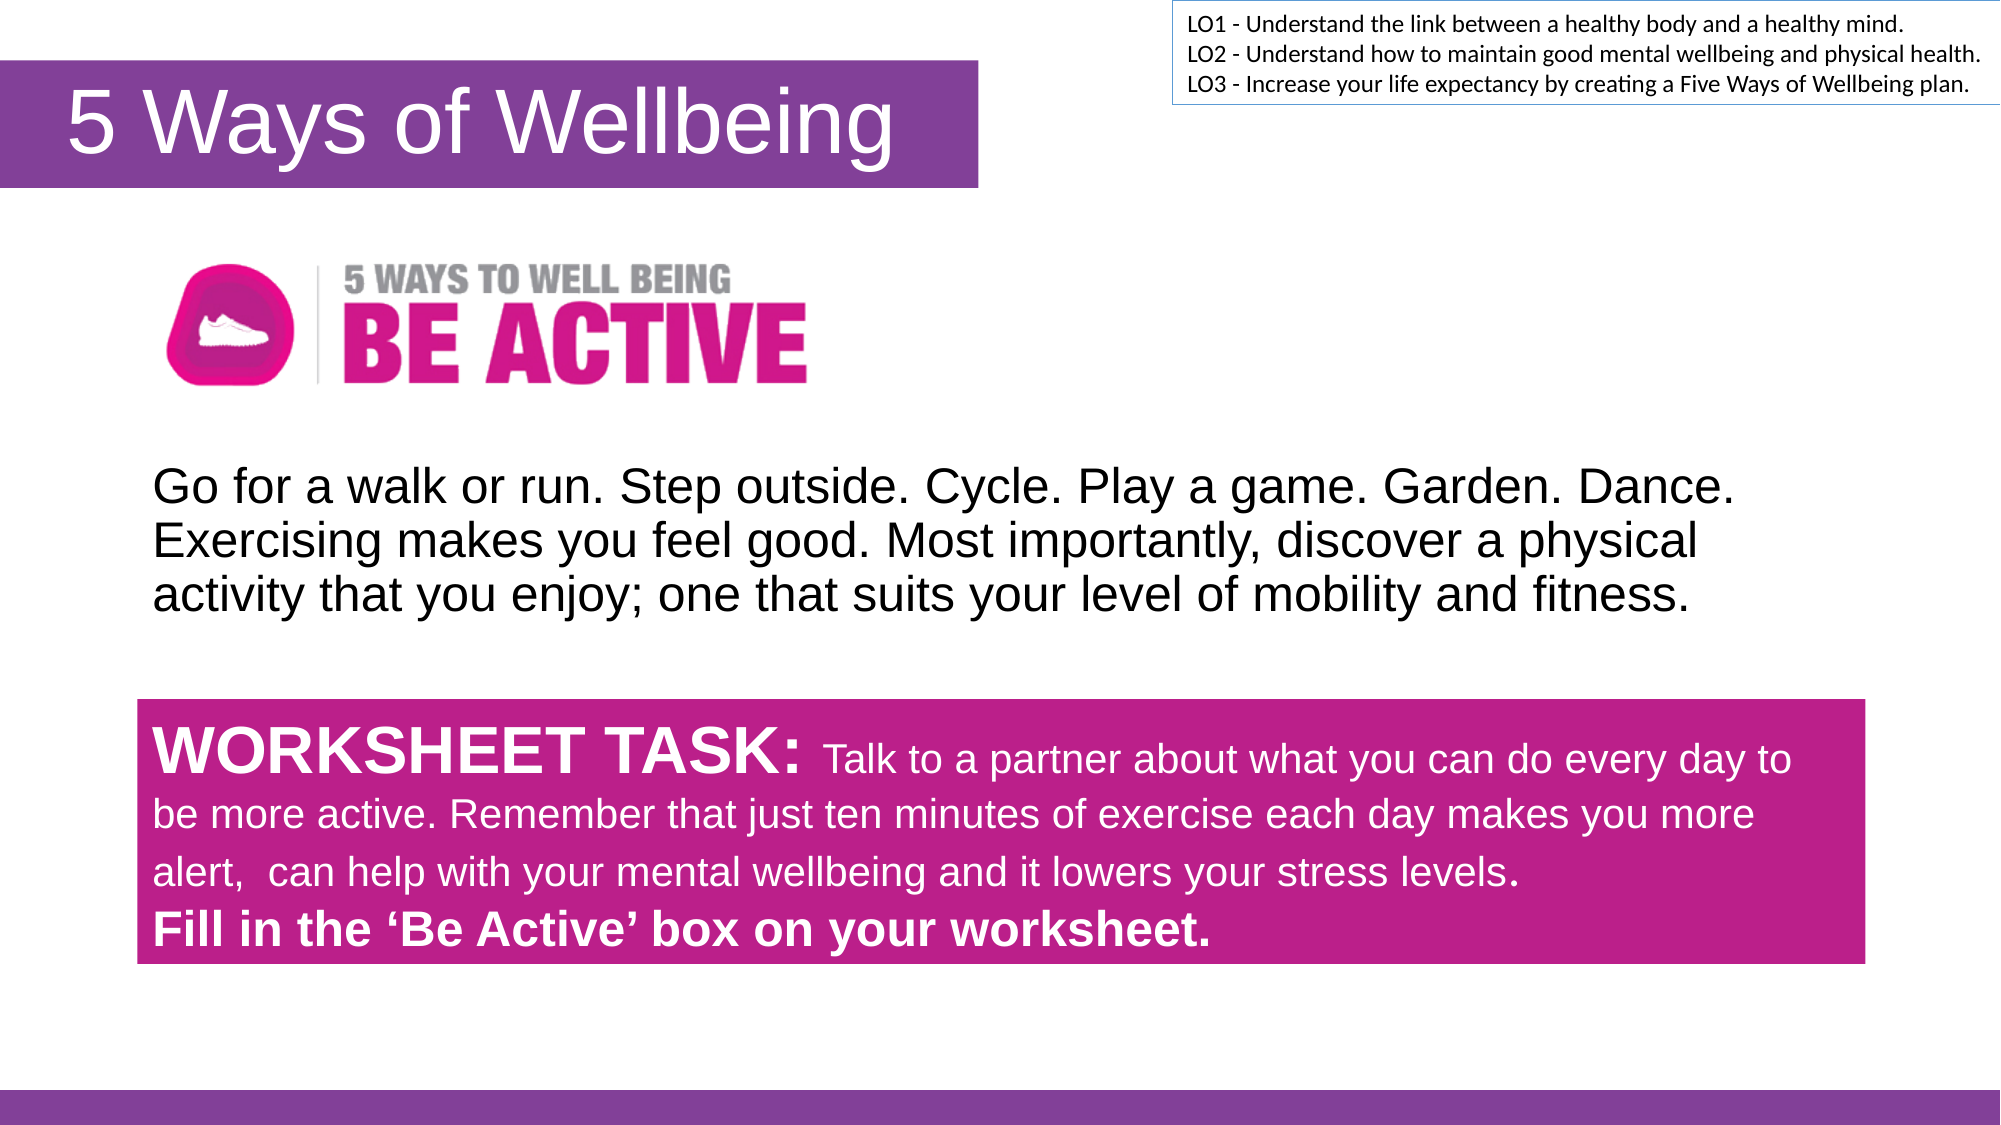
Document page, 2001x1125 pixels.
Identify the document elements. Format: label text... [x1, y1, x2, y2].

text_box LO1 - Understand the link between a healthy body and a healthy mind. LO2 - Understand how to maintain good mental wellbeing and physical health. LO3 - Increase your life expectancy by creating a Five Ways of Wellbeing plan. [1172, 0, 2000, 105]
text_box 5 Ways of Wellbeing [0, 60, 979, 188]
text_box WORKSHEET TASK: Talk to a partner about what you can do every day to be more active. Remember that just ten minutes of exercise each day makes you more alert, can help with your mental wellbeing and it lowers your stress levels. Fill in the ‘Be Active’ box on your worksheet. [137, 699, 1866, 964]
list Go for a walk or run. Step outside. Cycle. Play a game. Garden. Dance. Exercising makes you feel good. Most importantly, discover a physical activity that you enjoy; one that suits your level of mobility and fitness. [137, 452, 1863, 699]
picture [66, 187, 979, 464]
text_box [0, 1089, 2000, 1125]
